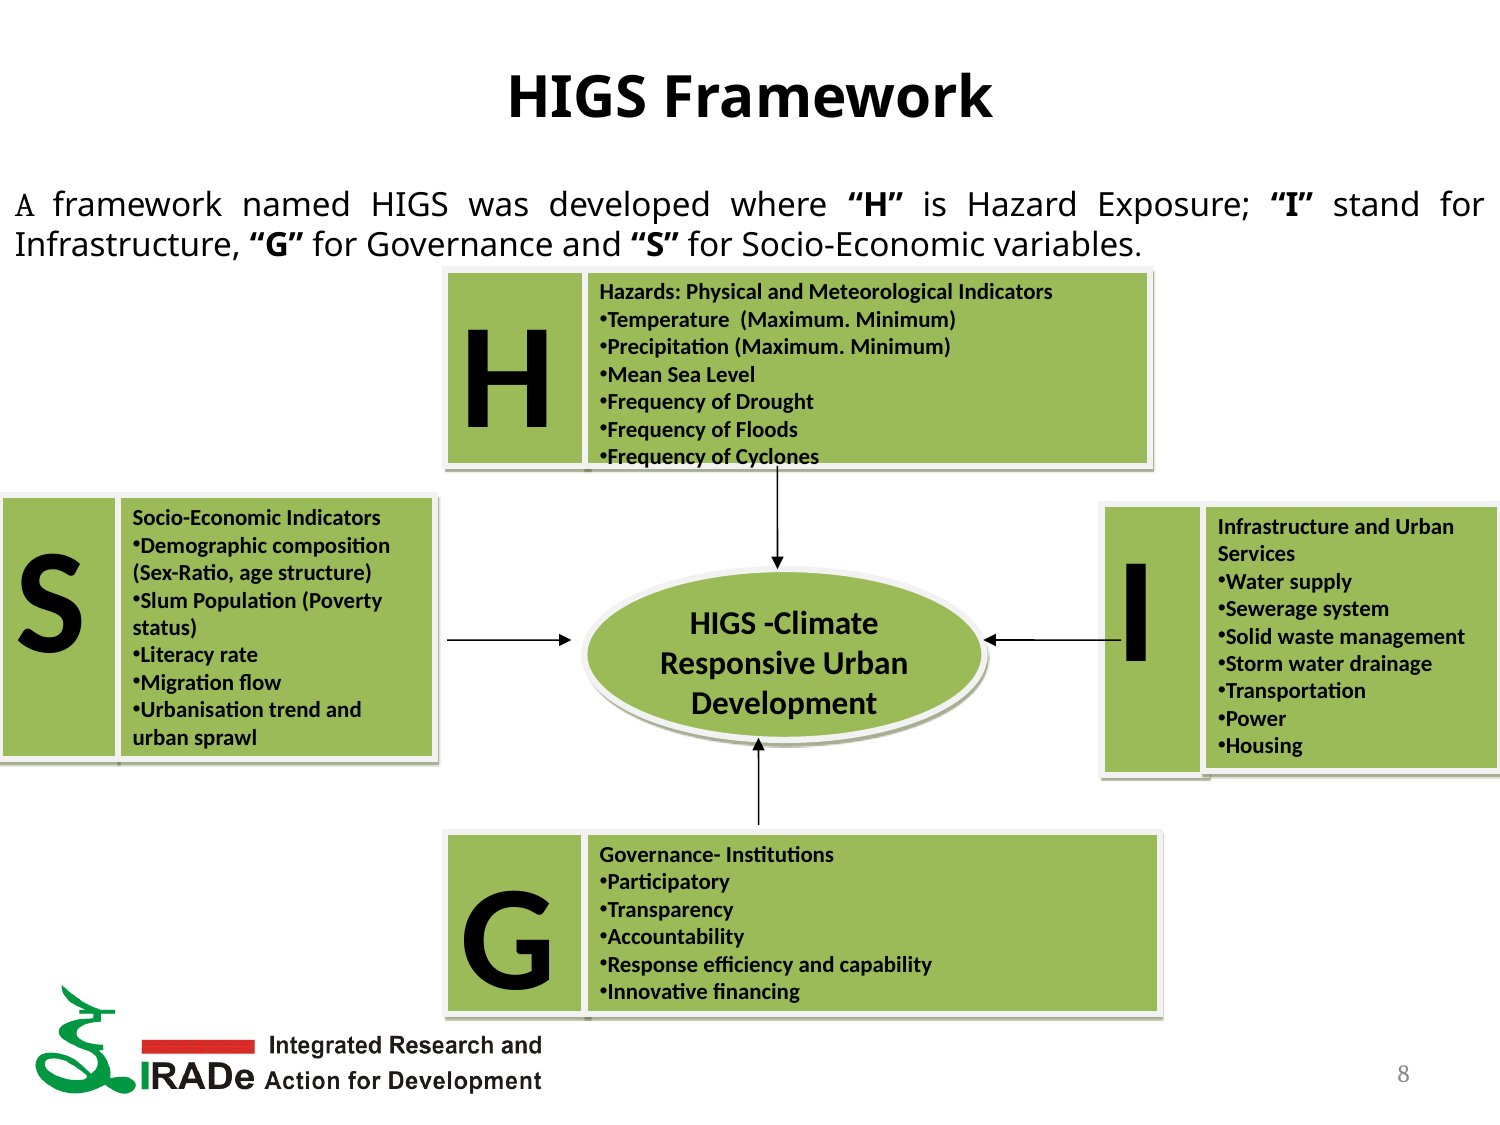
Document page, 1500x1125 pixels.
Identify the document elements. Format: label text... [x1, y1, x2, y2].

picture [35, 1015, 541, 1094]
slide_number 8 [1074, 1042, 1425, 1103]
title HIGS Framework [75, 23, 1425, 166]
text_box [0, 269, 1500, 1015]
text_box A framework named HIGS was developed where “H” is Hazard Exposure; “I” stand for Infrastructure, “G” for Governance and “S” for Socio-Economic variables. [0, 175, 1500, 268]
